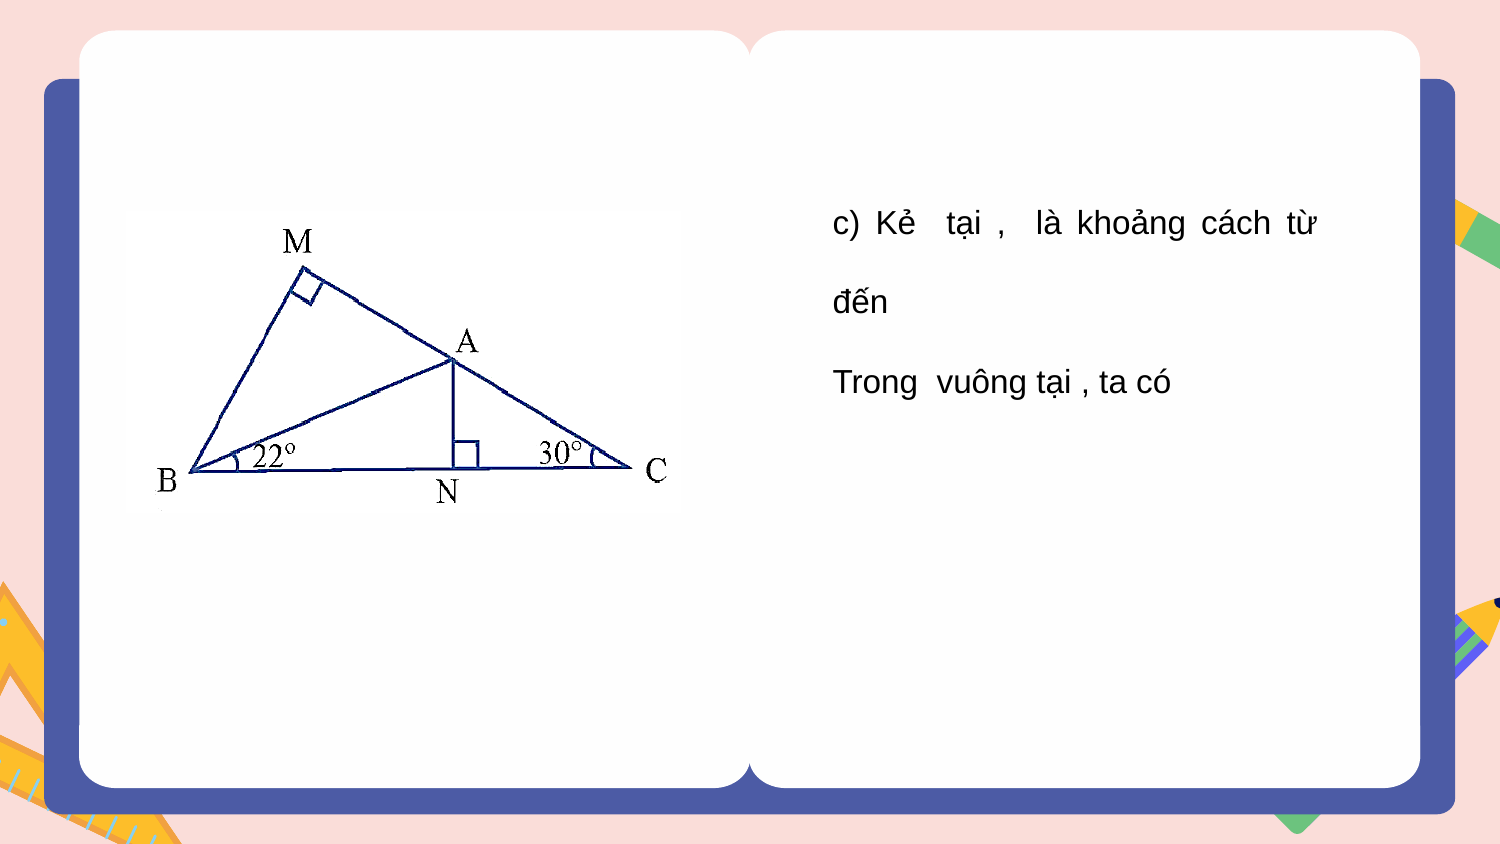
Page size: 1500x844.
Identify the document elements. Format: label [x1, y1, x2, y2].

picture [126, 210, 681, 513]
